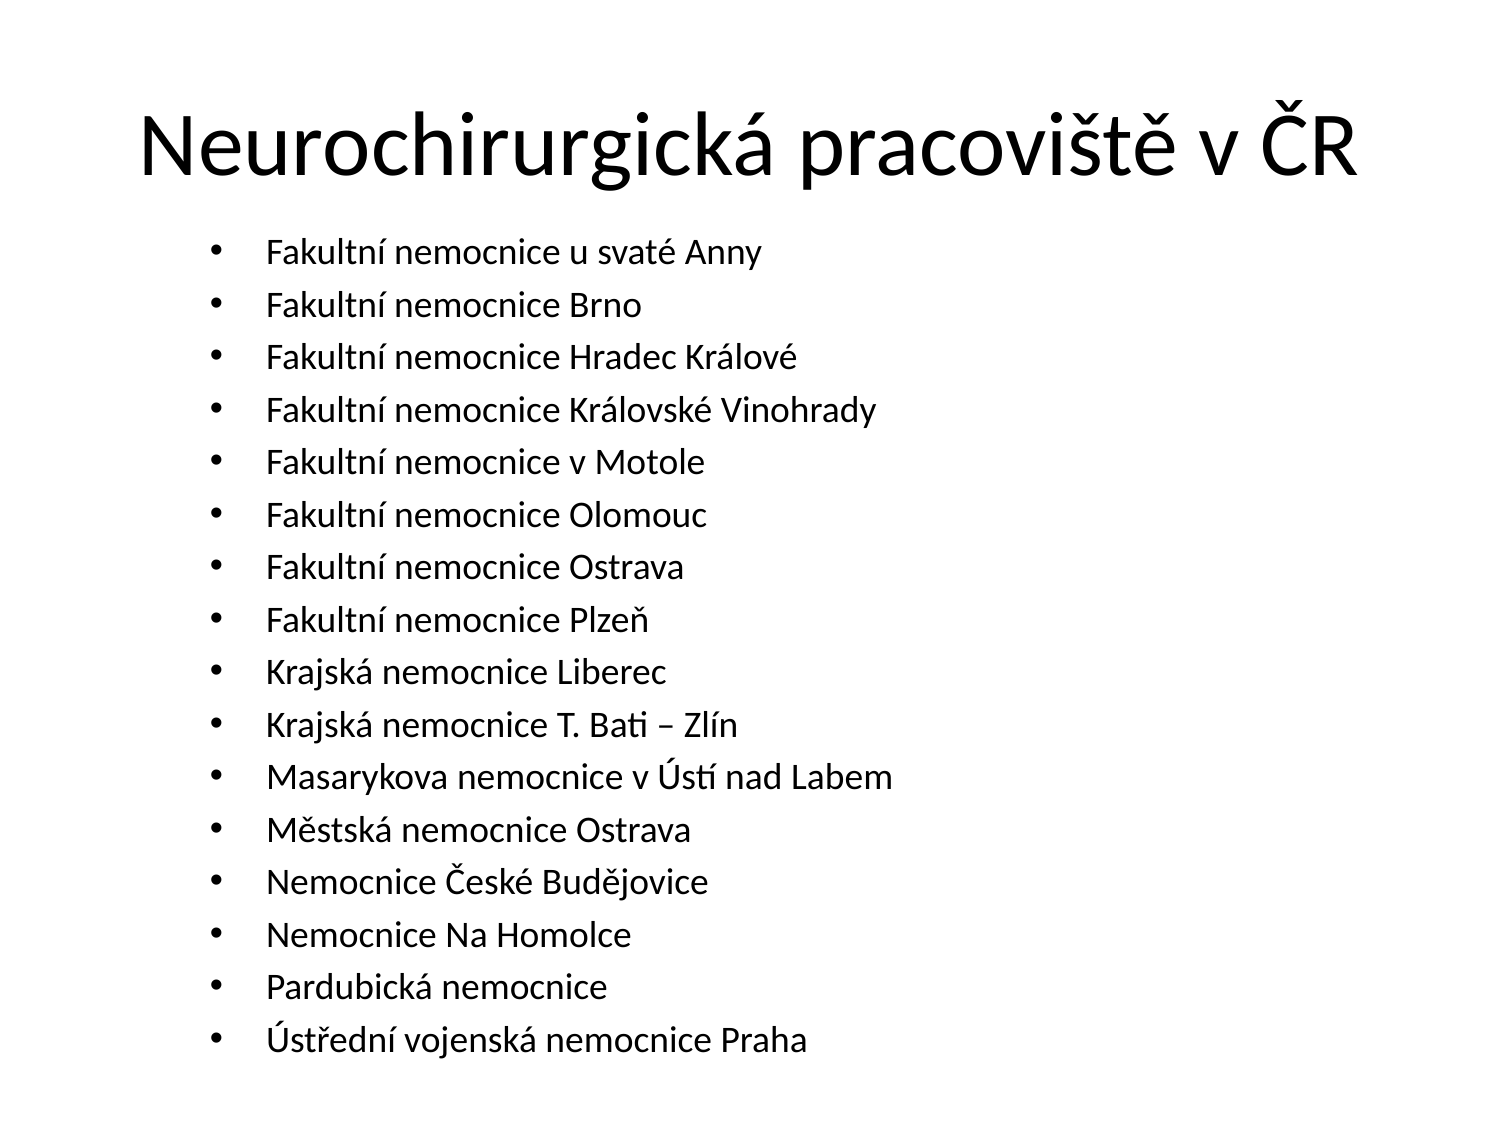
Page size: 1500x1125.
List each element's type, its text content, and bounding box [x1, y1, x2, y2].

list Fakultní nemocnice u svaté Anny Fakultní nemocnice Brno Fakultní nemocnice Hradec Králové Fakultní nemocnice Královské Vinohrady Fakultní nemocnice v Motole Fakultní nemocnice Olomouc Fakultní nemocnice Ostrava Fakultní nemocnice Plzeň Krajská nemocnice Liberec Krajská nemocnice T. Bati – Zlín Masarykova nemocnice v Ústí nad Labem Městská nemocnice Ostrava Nemocnice České Budějovice Nemocnice Na Homolce Pardubická nemocnice Ústřední vojenská nemocnice Praha [194, 219, 1046, 1094]
title Neurochirurgická pracoviště v ČR [75, 45, 1425, 233]
